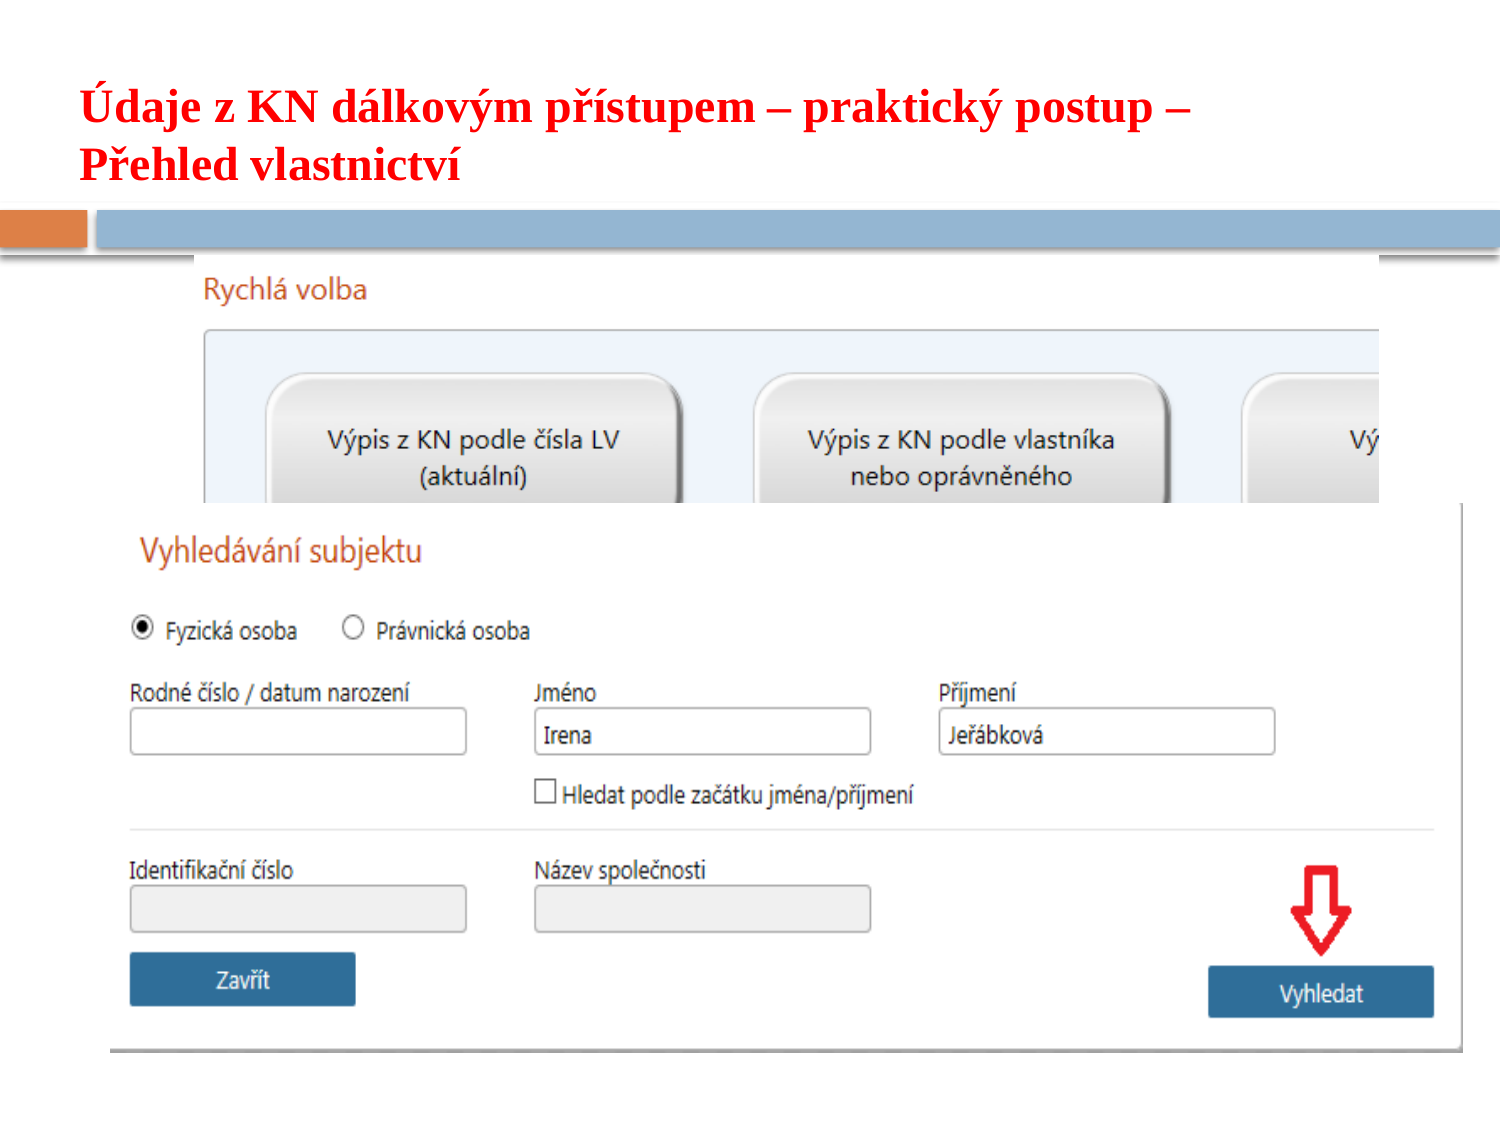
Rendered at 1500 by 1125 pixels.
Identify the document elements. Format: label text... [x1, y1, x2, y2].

picture [110, 255, 1464, 1053]
title Údaje z KN dálkovým přístupem – praktický postup – Přehled vlastnictví [64, 66, 1336, 256]
